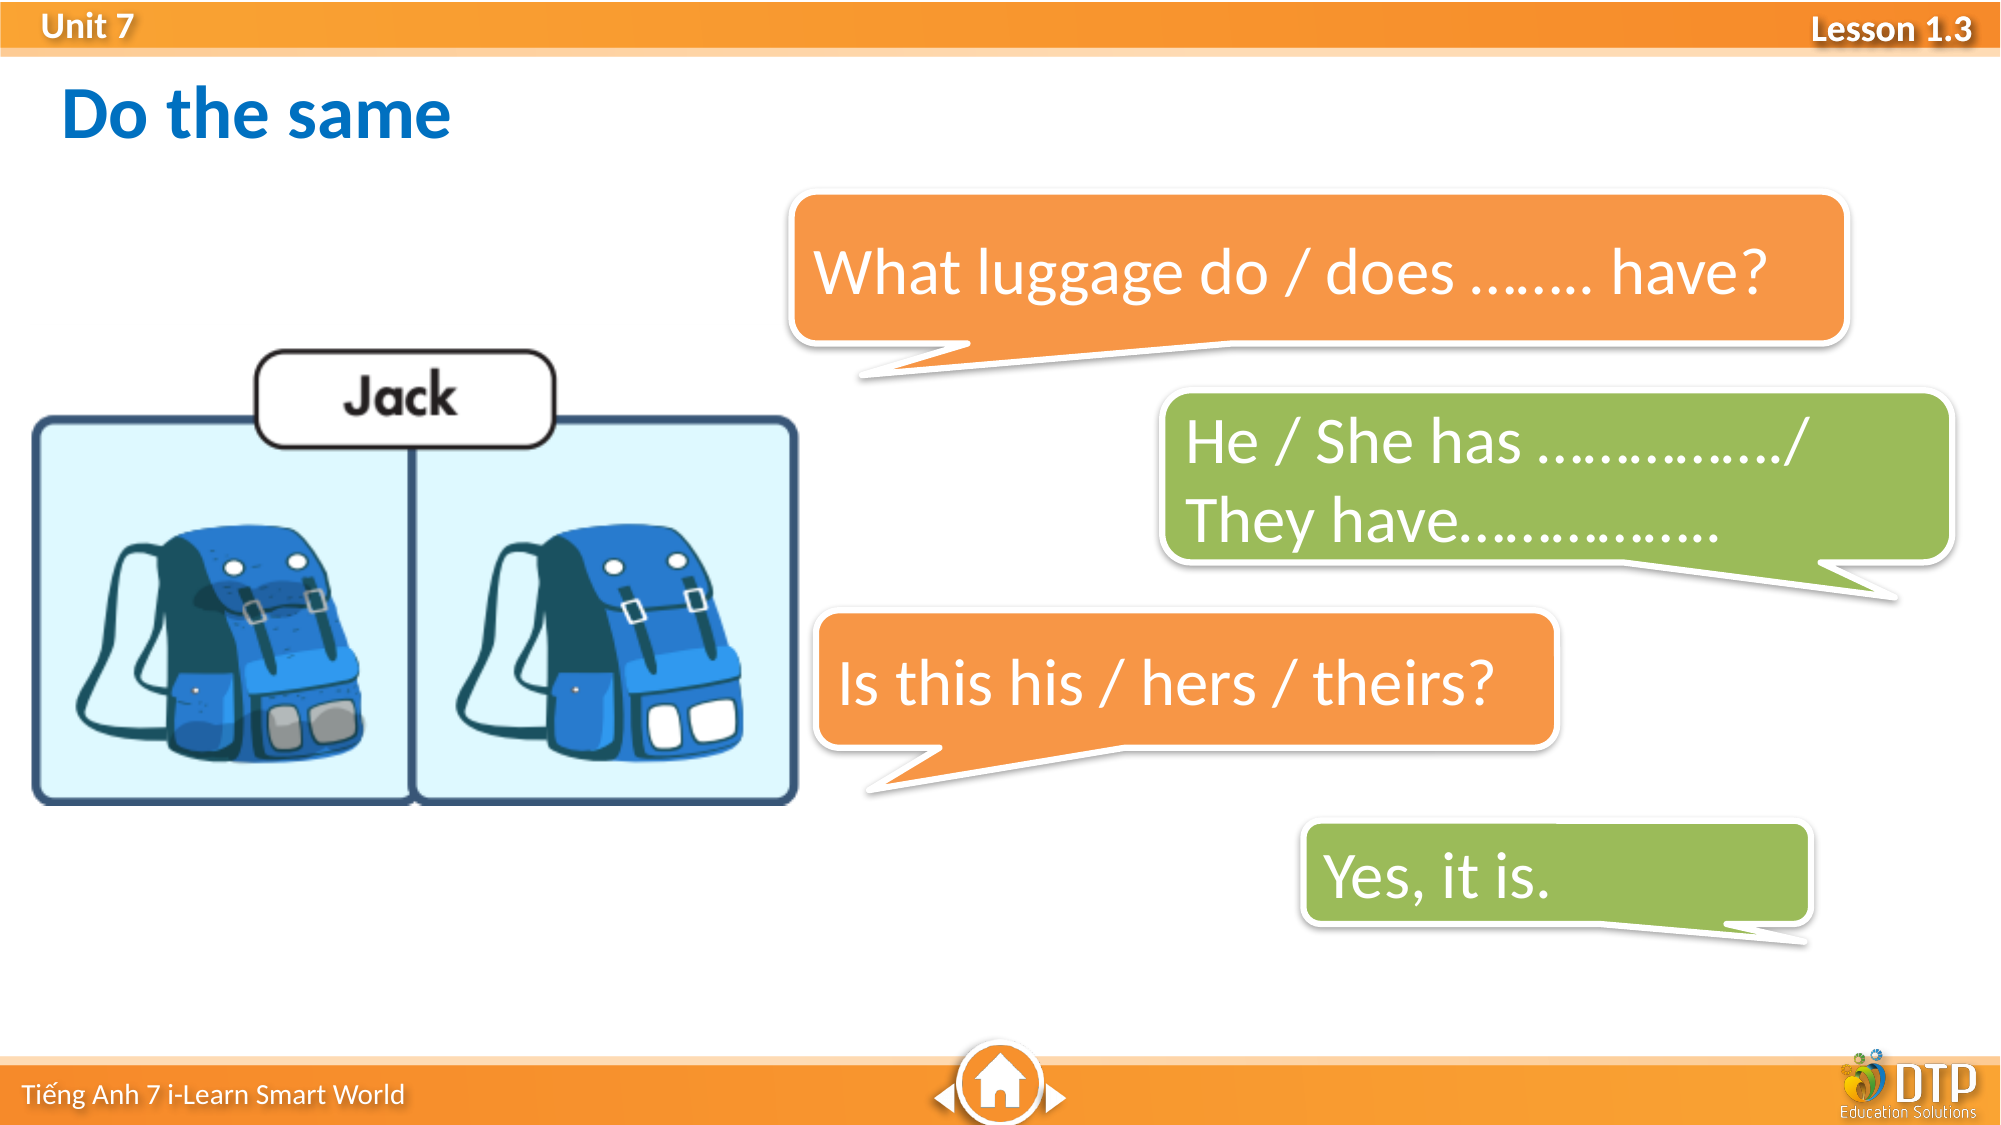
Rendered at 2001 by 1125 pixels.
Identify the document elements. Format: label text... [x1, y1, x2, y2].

text_box What luggage do / does …….. have? [788, 188, 1851, 379]
text_box Do the same [0, 56, 516, 162]
text_box Is this his / hers / theirs? [812, 607, 1561, 794]
picture [0, 2, 2001, 1125]
text_box He / She has ……………./ They have…………….. [1159, 387, 1956, 601]
text_box Yes, it is. [1300, 817, 1815, 945]
